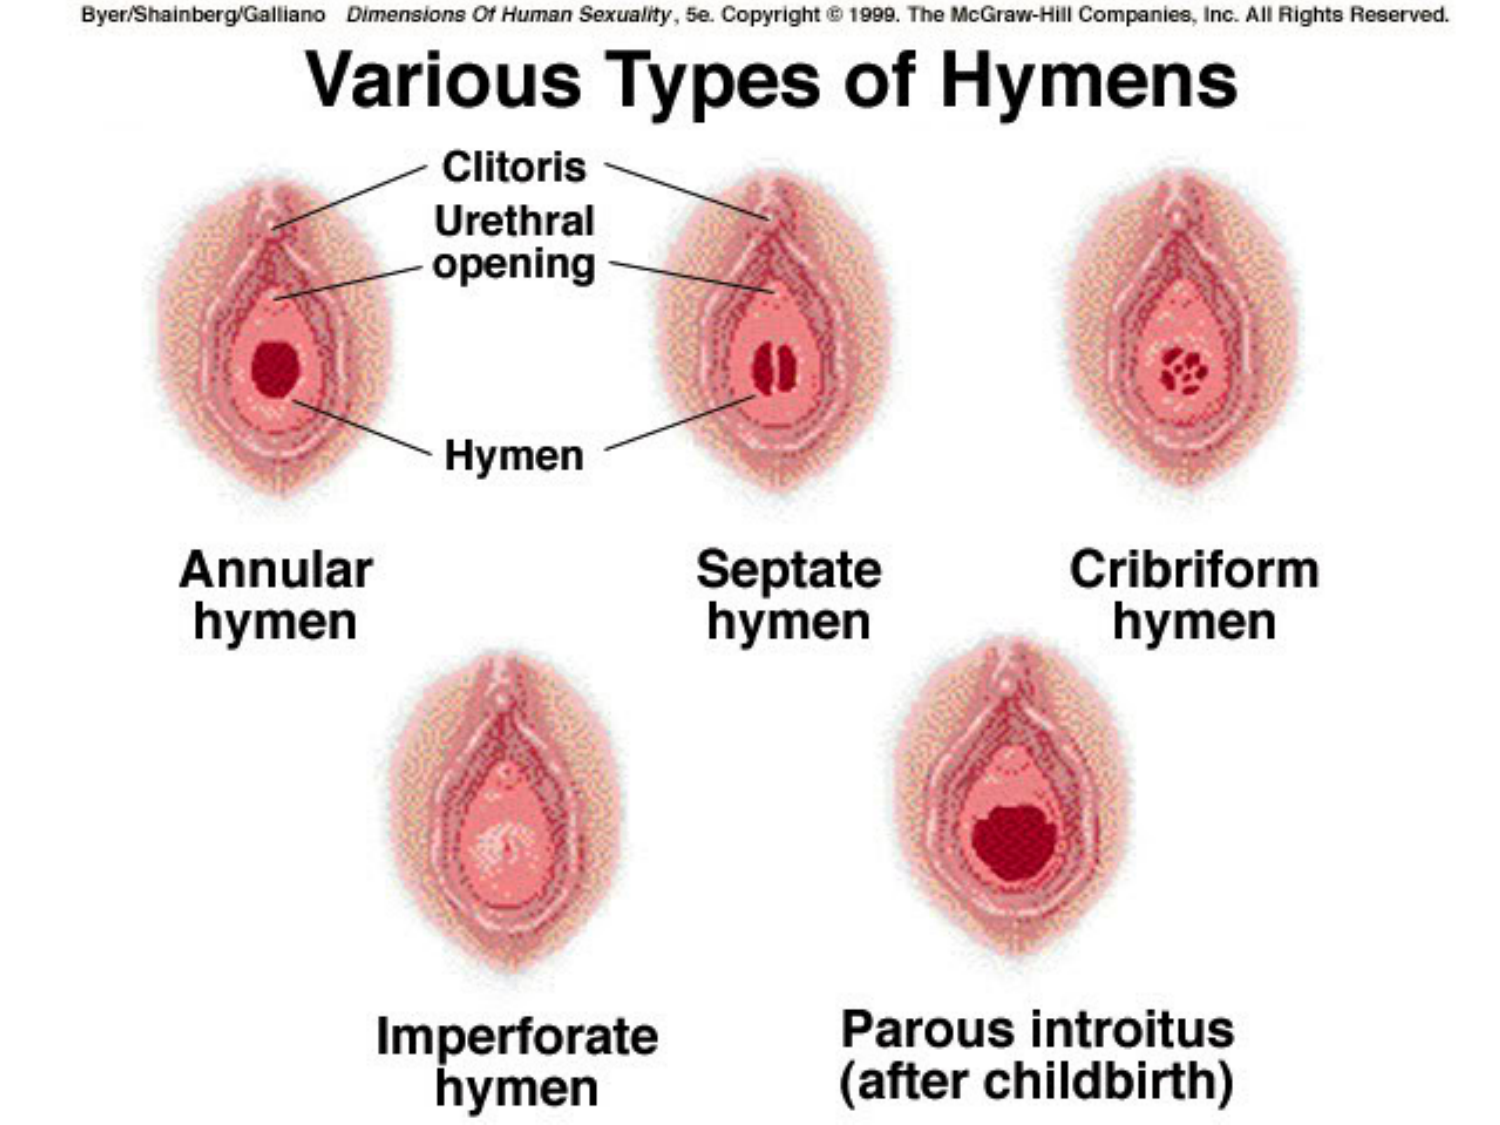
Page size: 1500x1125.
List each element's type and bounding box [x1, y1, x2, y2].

list [11, 0, 1500, 1125]
